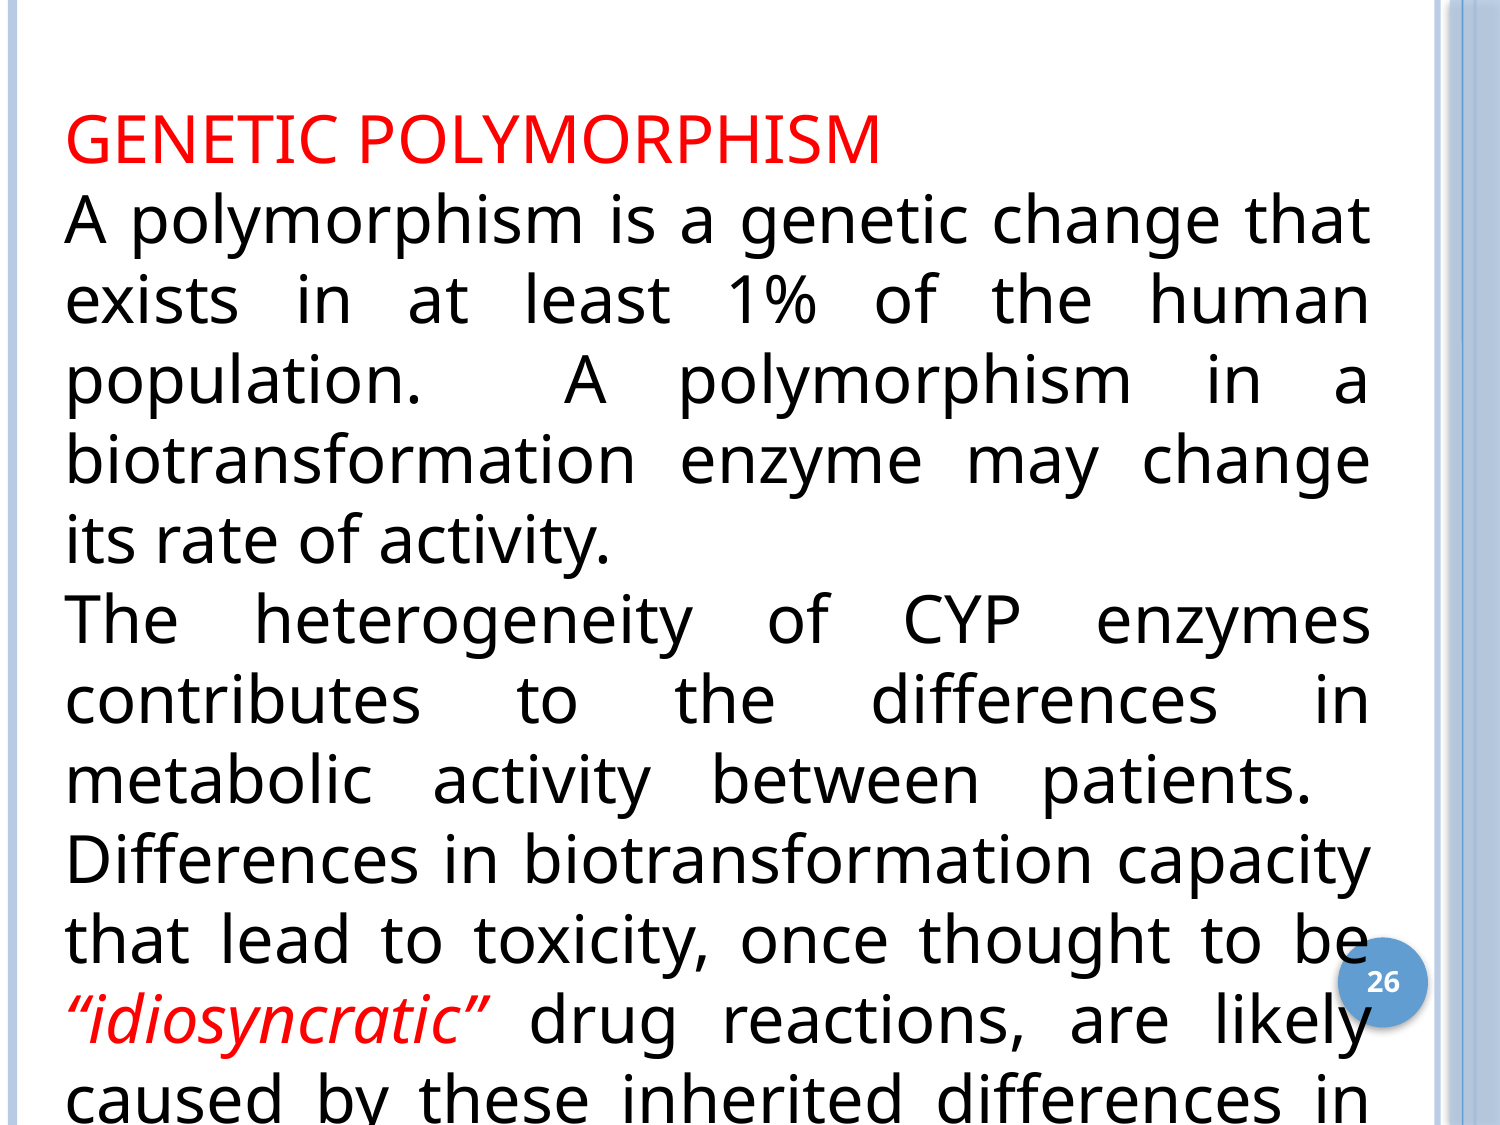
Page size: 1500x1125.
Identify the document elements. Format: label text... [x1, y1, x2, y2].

slide_number 26 [1333, 940, 1434, 1027]
text_box GENETIC POLYMORPHISM A polymorphism is a genetic change that exists in at least 1% of the human population. A polymorphism in a biotransformation enzyme may change its rate of activity. The heterogeneity of CYP enzymes contributes to the differences in metabolic activity between patients. Differences in biotransformation capacity that lead to toxicity, once thought to be “idiosyncratic” drug reactions, are likely caused by these inherited differences in the genetic complement of individuals. [49, 89, 1388, 1125]
